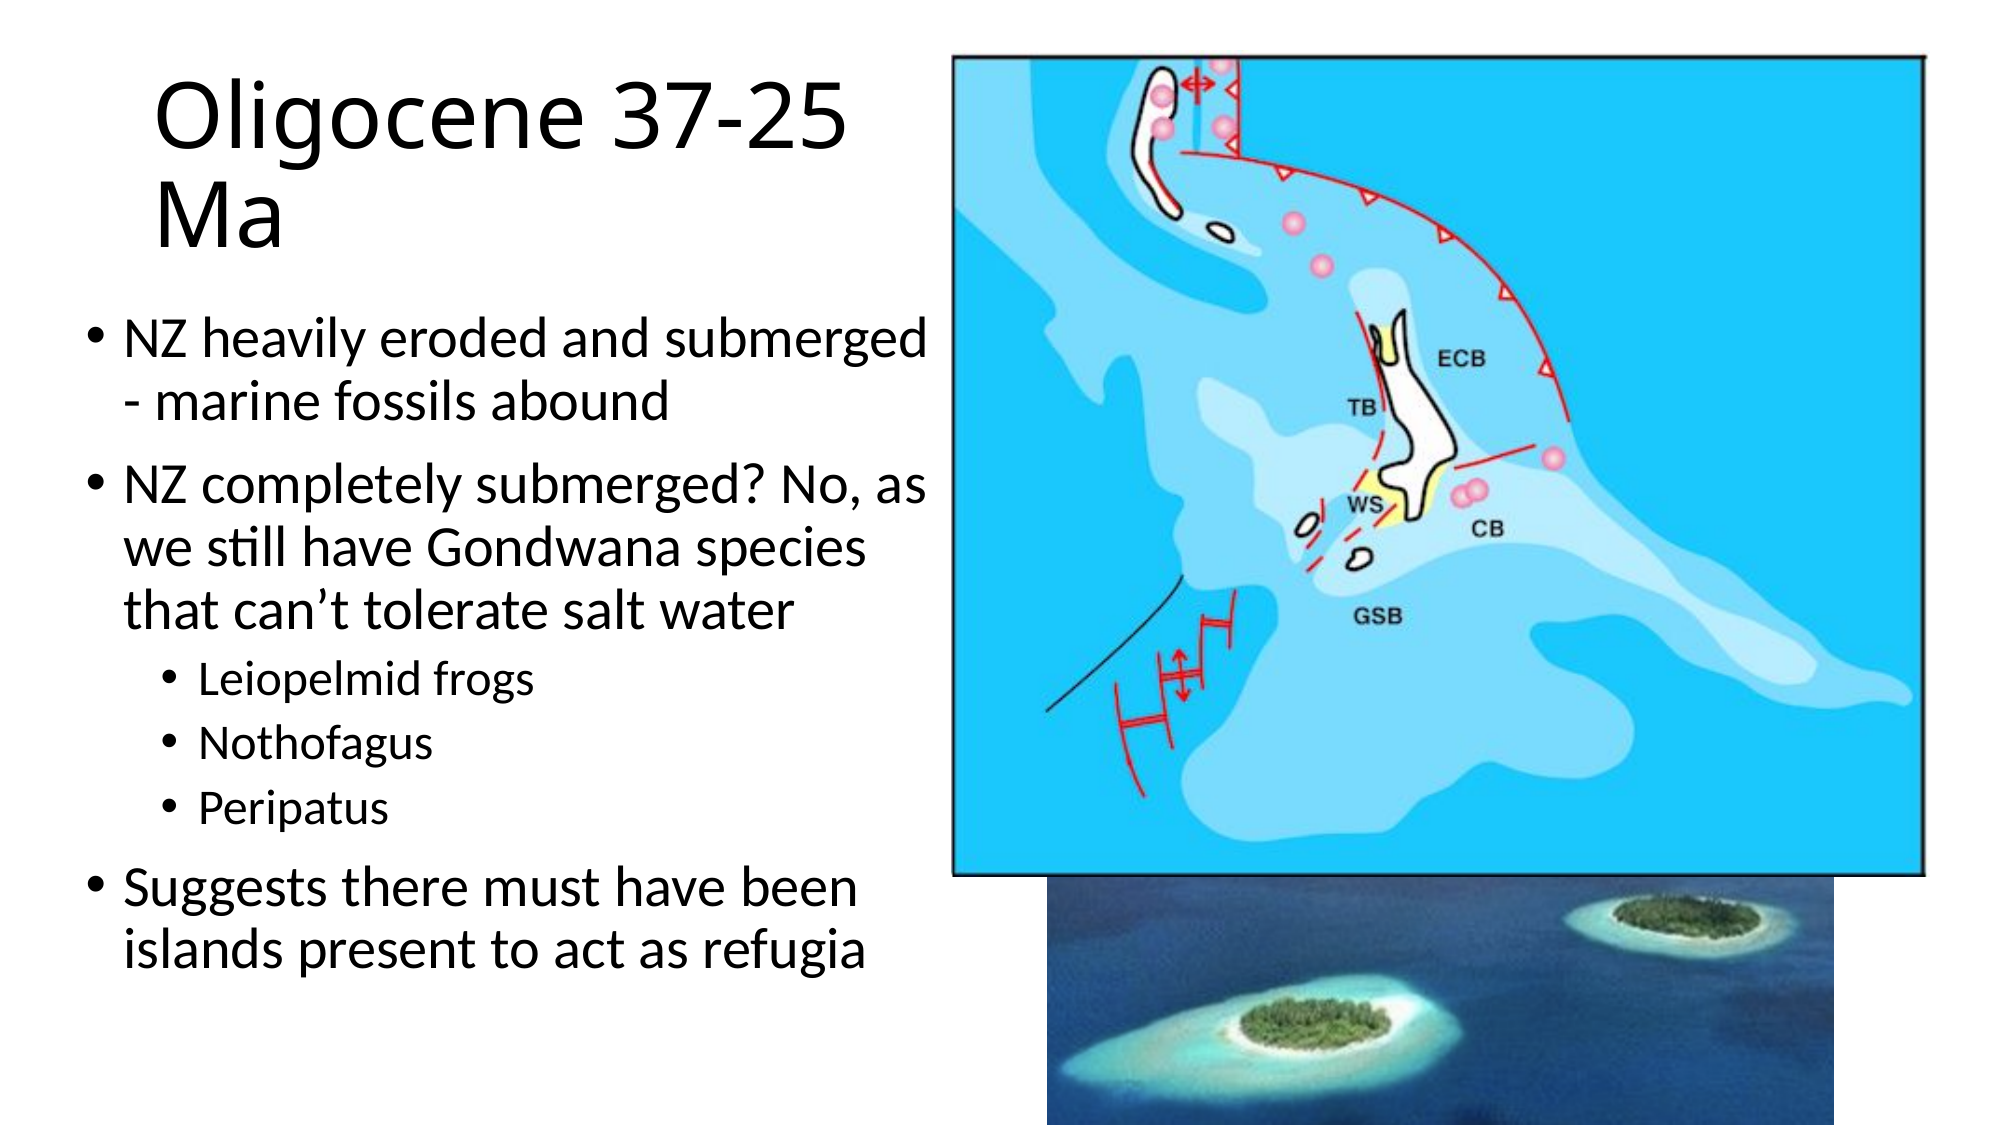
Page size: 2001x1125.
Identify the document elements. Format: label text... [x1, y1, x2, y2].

list NZ heavily eroded and submerged - marine fossils abound NZ completely submerged? No, as we still have Gondwana species that can’t tolerate salt water Leiopelmid frogs Nothofagus Peripatus Suggests there must have been islands present to act as refugia [70, 299, 952, 1037]
title Oligocene 37-25 Ma [137, 59, 951, 278]
picture [951, 50, 1930, 1125]
